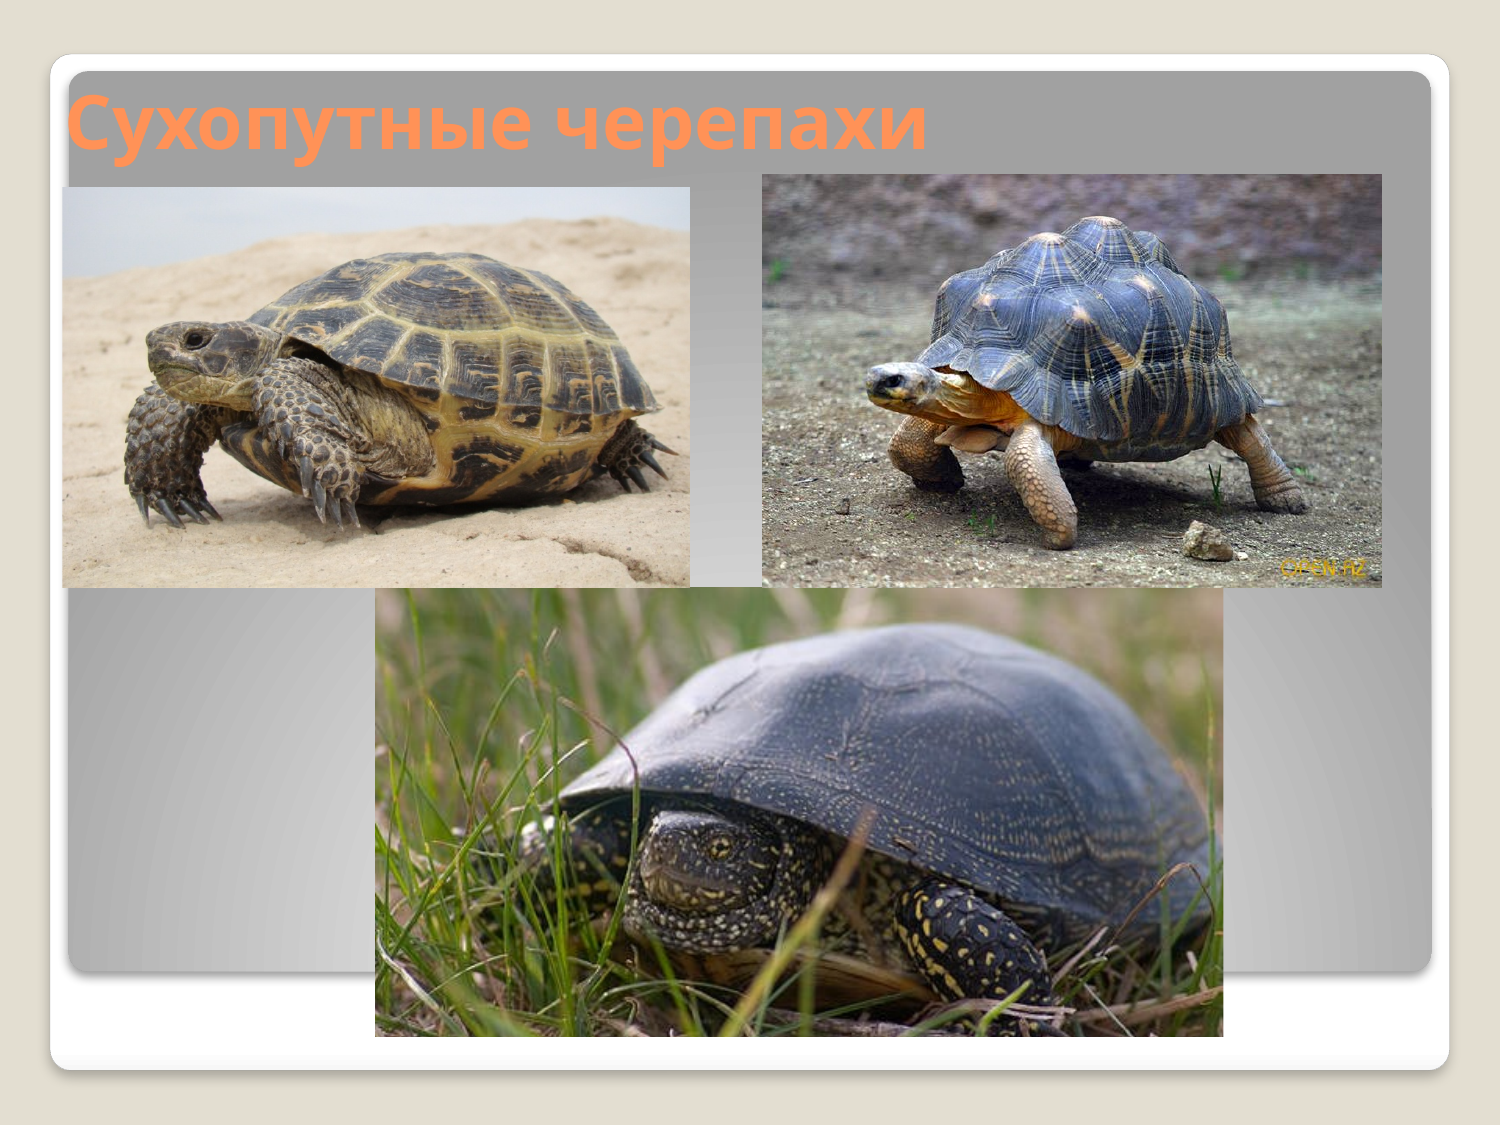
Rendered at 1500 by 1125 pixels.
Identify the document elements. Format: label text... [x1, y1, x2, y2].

picture [762, 174, 1382, 588]
title Сухопутные черепахи [50, 0, 1393, 173]
picture [62, 187, 691, 588]
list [374, 587, 1224, 1037]
